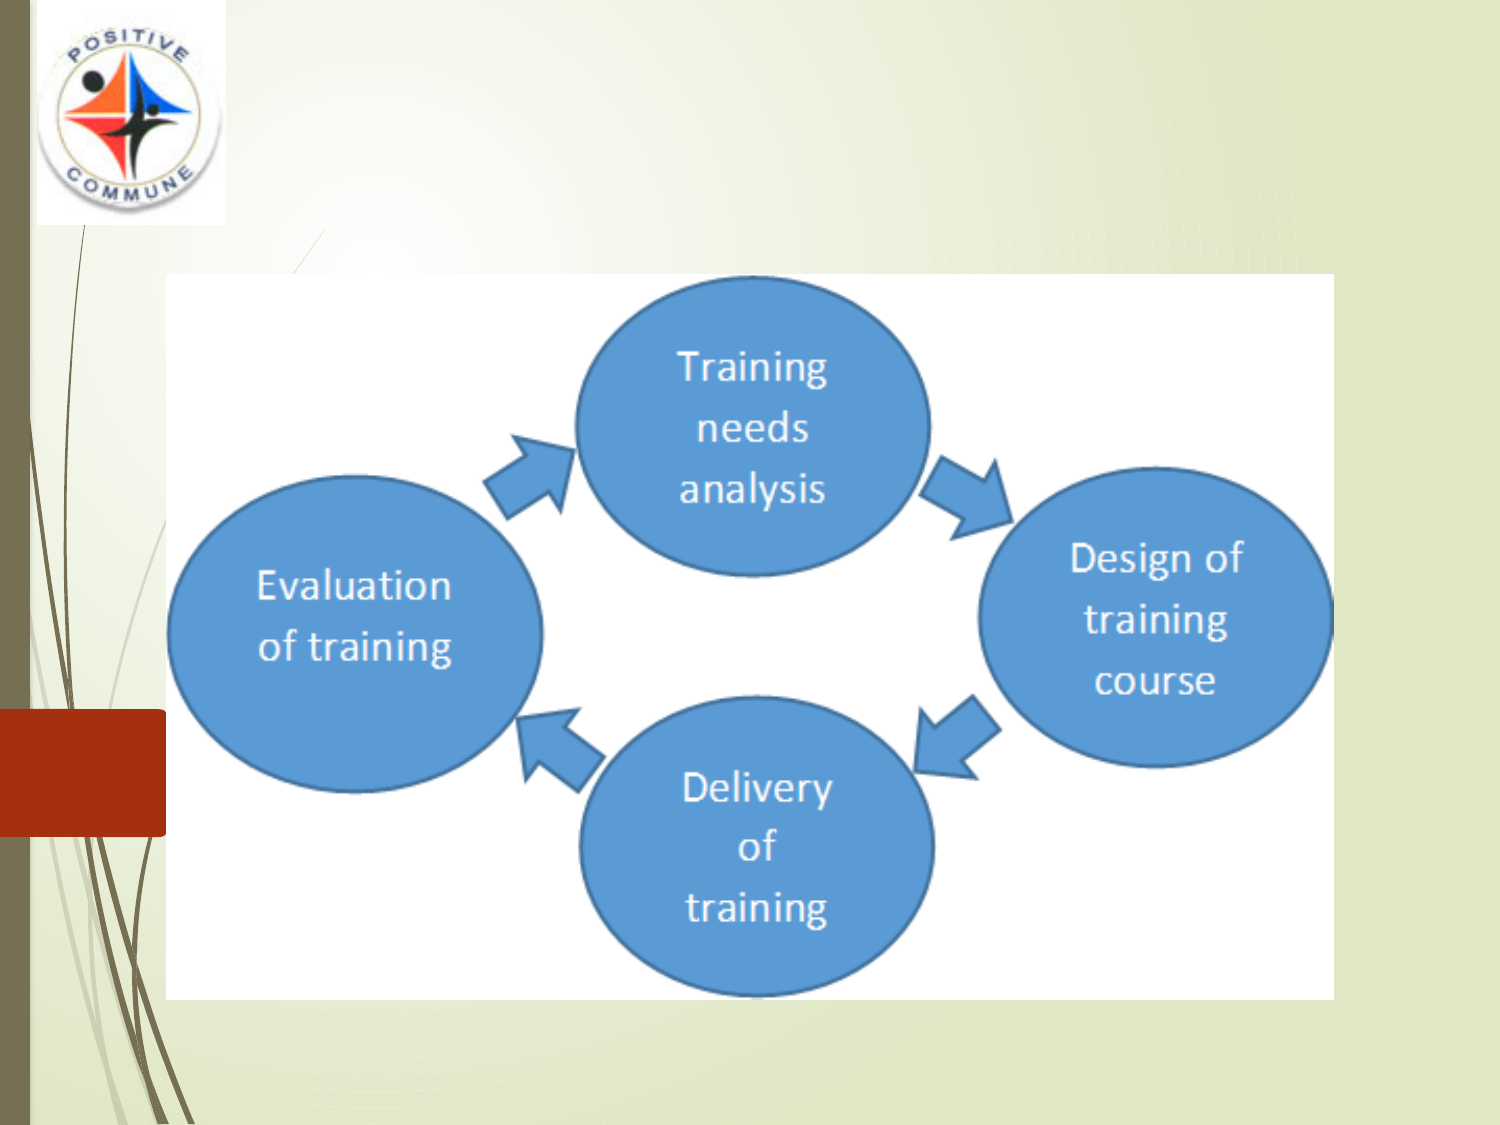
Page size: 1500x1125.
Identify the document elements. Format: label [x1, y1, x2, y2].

subtitle [0, 187, 1500, 1100]
picture [37, 0, 226, 226]
picture [166, 274, 1334, 1001]
